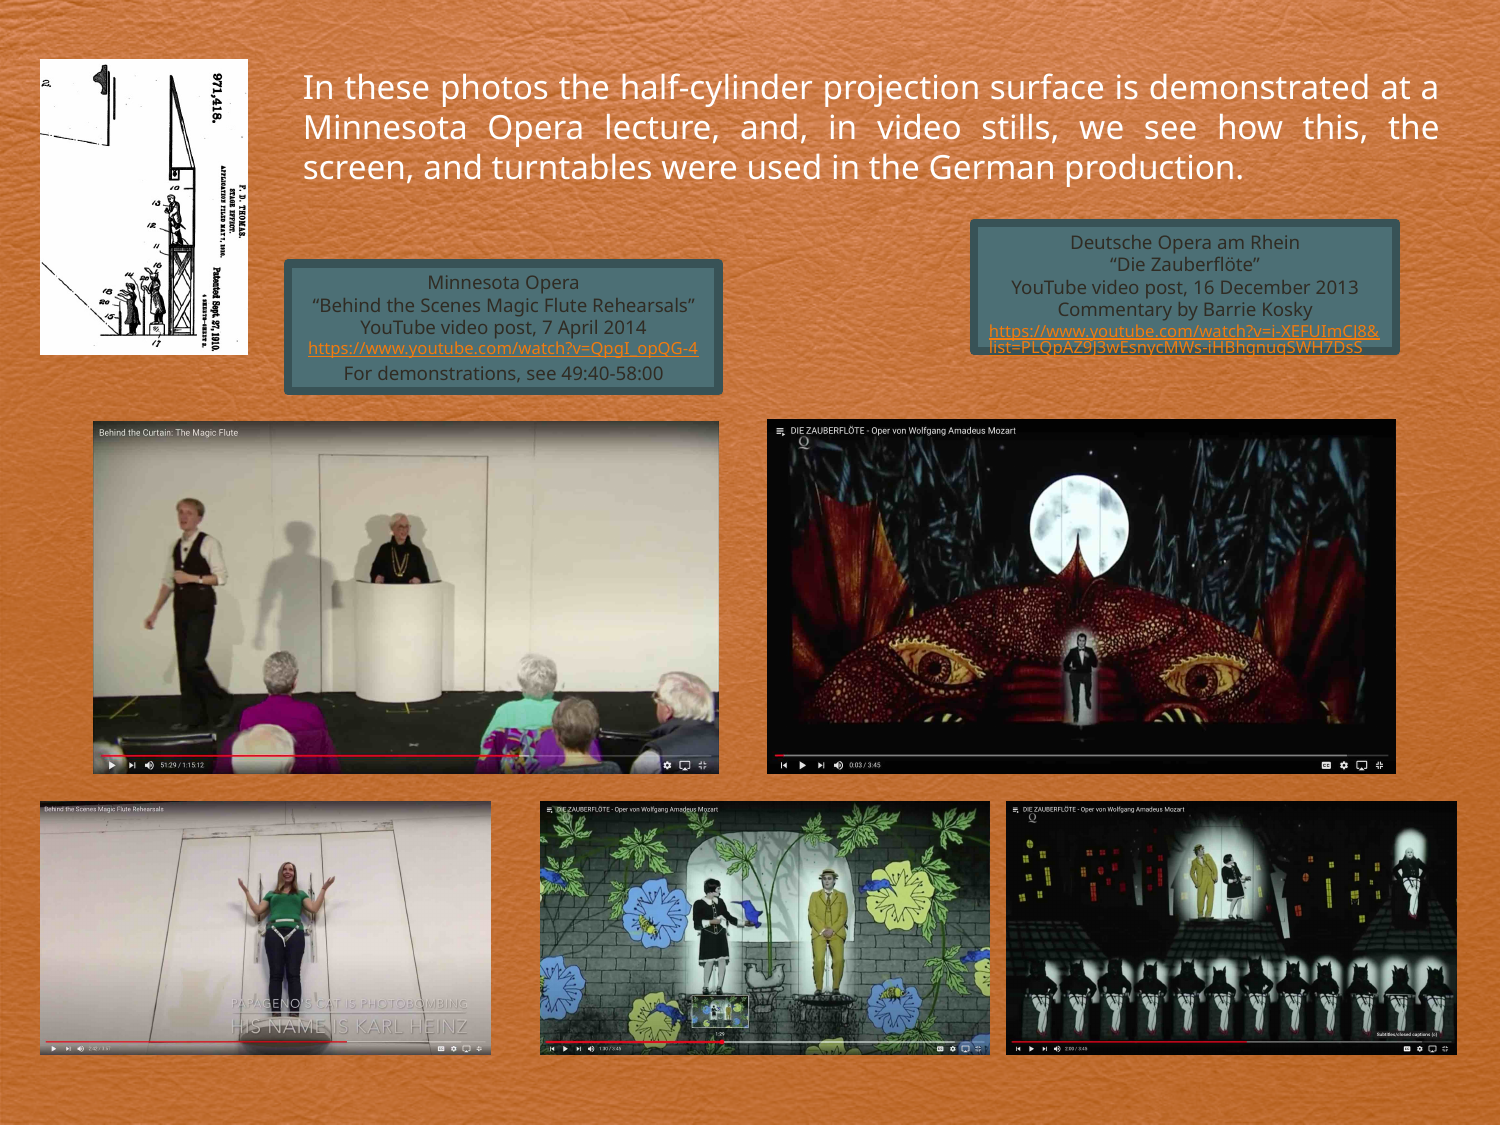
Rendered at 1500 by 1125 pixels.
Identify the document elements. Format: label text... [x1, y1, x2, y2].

text_box Deutsche Opera am Rhein “Die Zauberflöte” YouTube video post, 16 December 2013 Commentary by Barrie Kosky https://www.youtube.com/watch?v=i-XEFUImCJ8&list=PLQpAZ9J3wEsnycMWs-iHBhgnuqSWH7DsS [970, 219, 1400, 355]
picture [765, 418, 1398, 775]
picture [538, 800, 992, 1057]
text_box In these photos the half-cylinder projection surface is demonstrated at a Minnesota Opera lecture, and, in video stills, we see how this, the screen, and turntables were used in the German production. [288, 59, 1457, 194]
picture [38, 57, 250, 357]
text_box Minnesota Opera “Behind the Scenes Magic Flute Rehearsals” YouTube video post, 7 April 2014 https://www.youtube.com/watch?v=QpgI_opQG-4 For demonstrations, see 49:40-58:00 [284, 259, 723, 395]
picture [38, 800, 493, 1057]
picture [92, 420, 721, 775]
picture [1004, 800, 1458, 1057]
